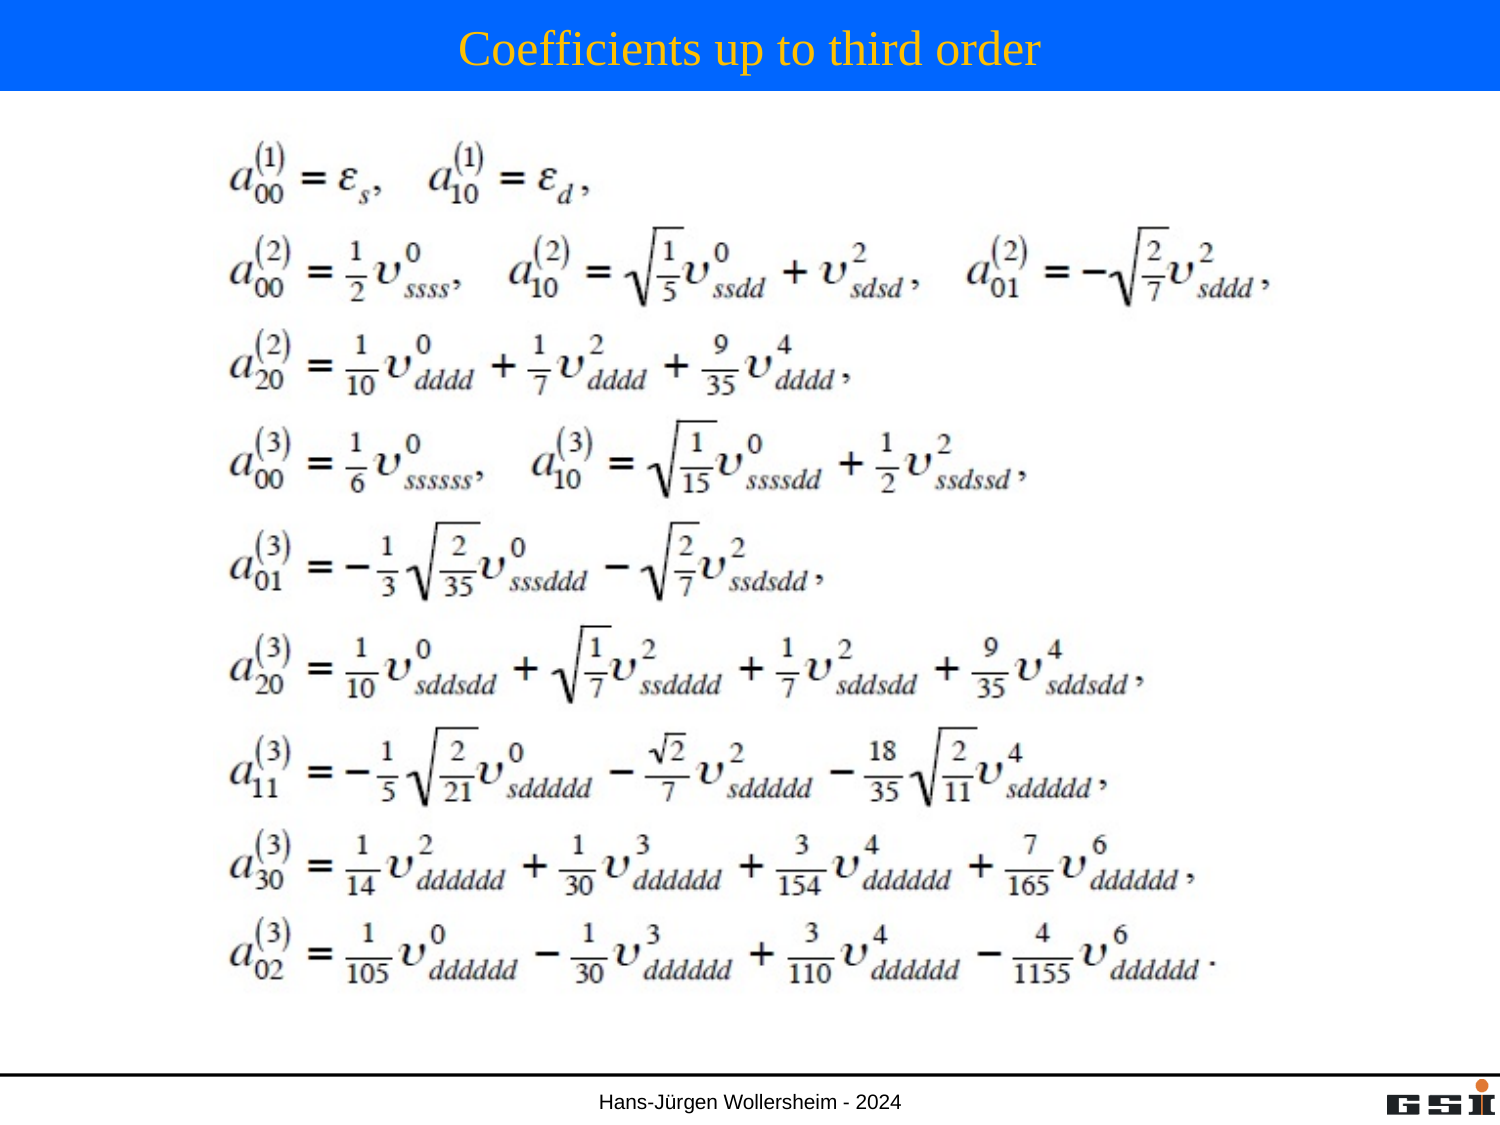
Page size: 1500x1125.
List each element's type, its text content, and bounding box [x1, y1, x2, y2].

picture [213, 117, 1287, 1007]
title Coefficients up to third order [0, 0, 1500, 91]
picture [1387, 1079, 1495, 1115]
